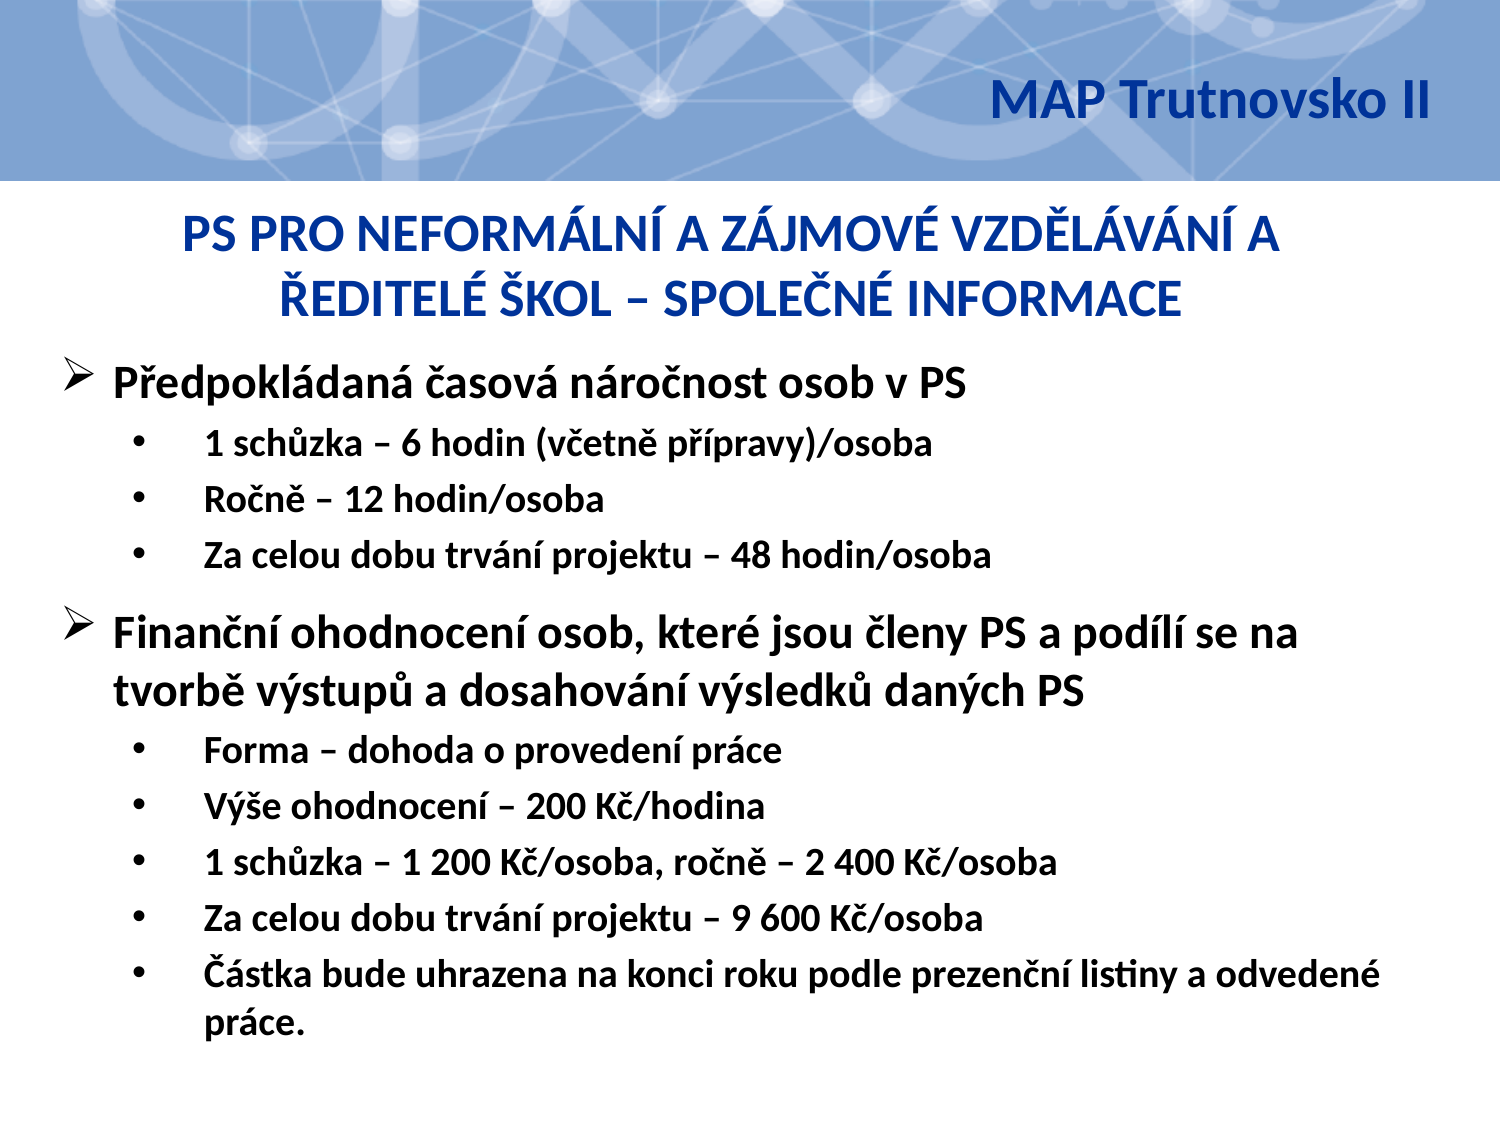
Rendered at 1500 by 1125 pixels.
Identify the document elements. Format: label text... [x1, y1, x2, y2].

title PS pro neformální a zájmové vzdělávání a ředitelé škol – SPOLEČNÉ INFORMACE [76, 190, 1388, 343]
picture [0, 0, 1500, 181]
subtitle Předpokládaná časová náročnost osob v PS 1 schůzka – 6 hodin (včetně přípravy)/osoba Ročně – 12 hodin/osoba Za celou dobu trvání projektu – 48 hodin/osoba Finanční ohodnocení osob, které jsou členy PS a podílí se na tvorbě výstupů a dosahování výsledků daných PS Forma – dohoda o provedení práce Výše ohodnocení – 200 Kč/hodina 1 schůzka – 1 200 Kč/osoba, ročně – 2 400 Kč/osoba Za celou dobu trvání projektu – 9 600 Kč/osoba Částka bude uhrazena na konci roku podle prezenční listiny a odvedené práce. [45, 343, 1455, 1053]
